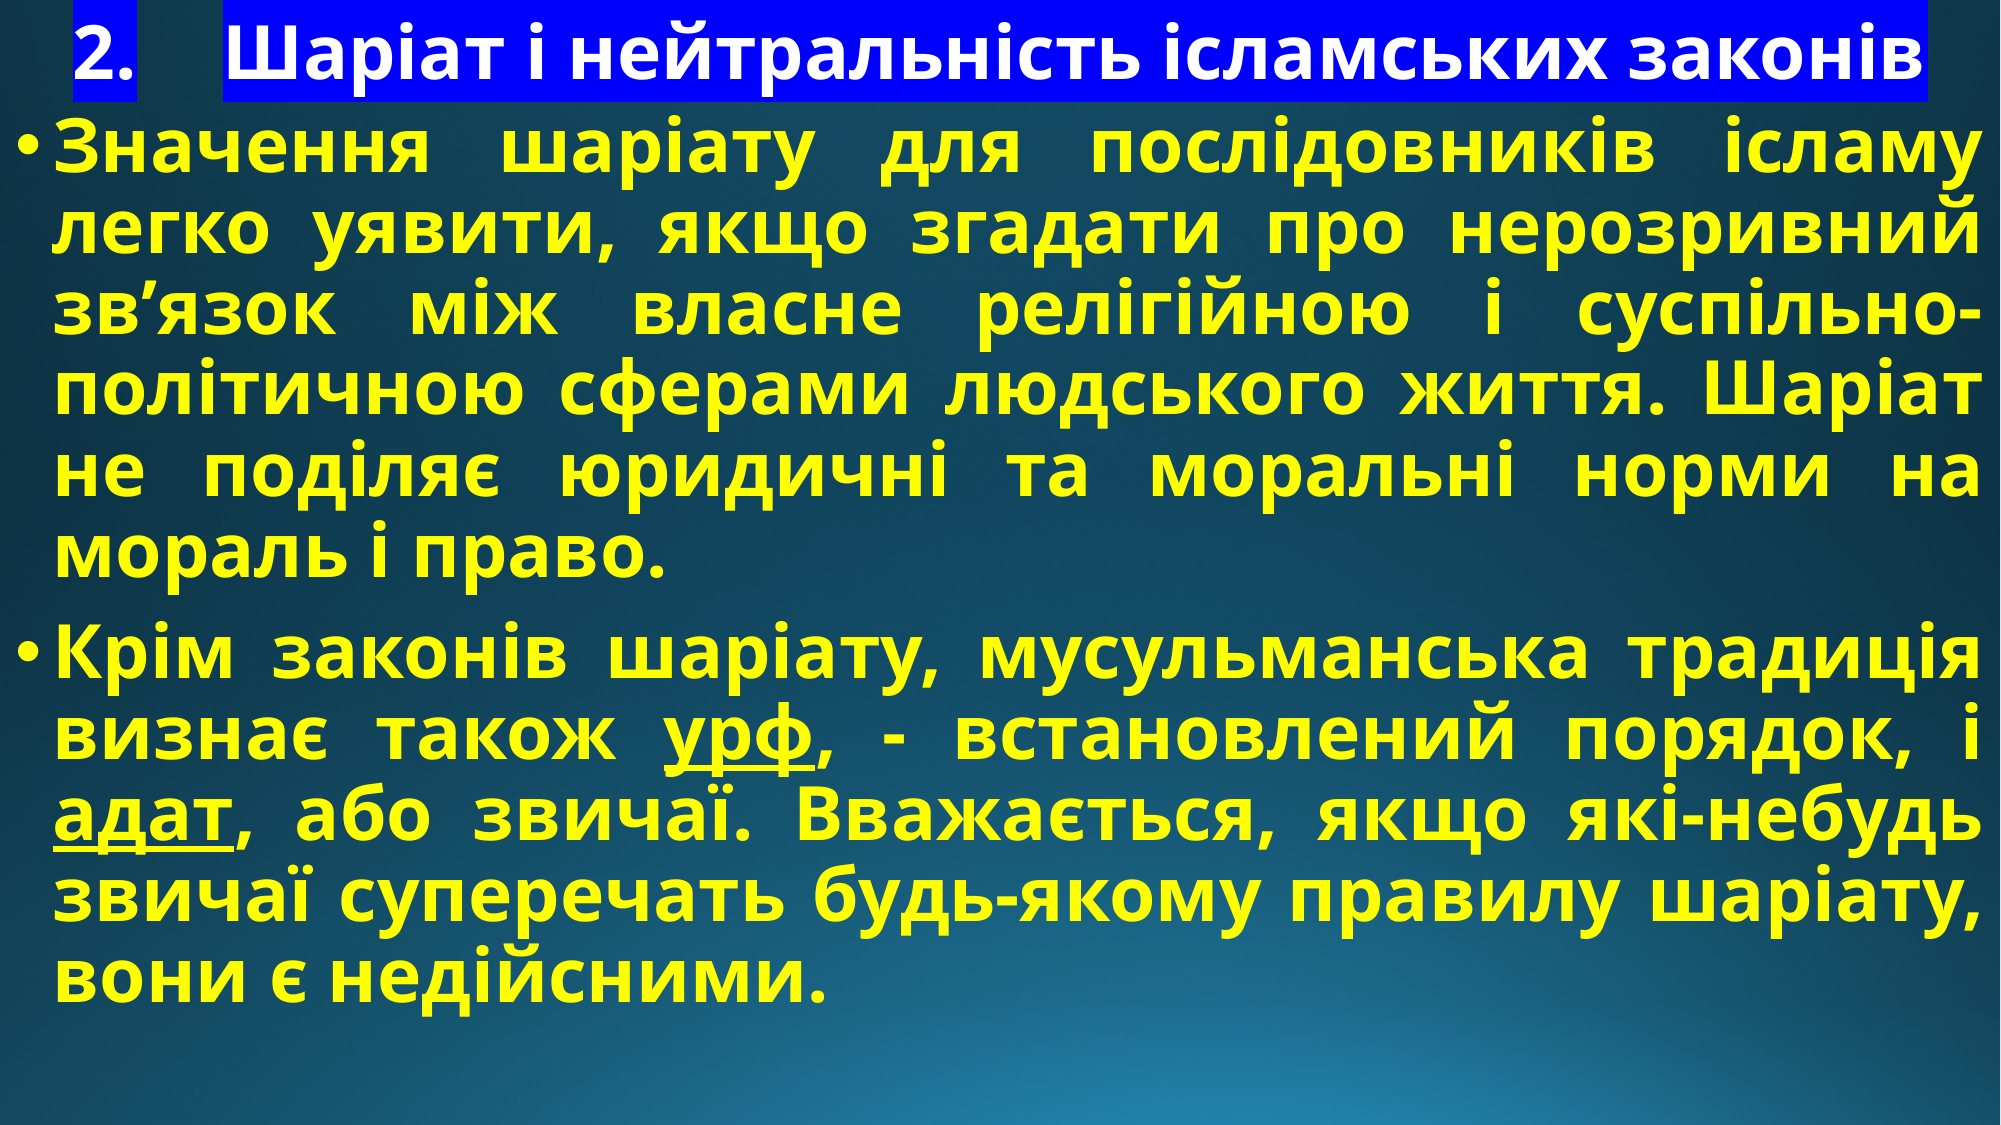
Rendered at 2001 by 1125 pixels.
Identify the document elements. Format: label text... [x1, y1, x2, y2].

title 2. Шаріат і нейтральність ісламських законів [0, 10, 2000, 99]
picture [0, 0, 2001, 1125]
list Значення шаріату для послідовників ісламу легко уявити, якщо згадати про нерозривний зв’язок між власне релігійною і суспільно-політичною сферами людського життя. Шаріат не поділяє юридичні та моральні норми на мораль і право. Крім законів шаріату, мусульманська традиція визнає також урф, - встановлений порядок, і адат, або звичаї. Вважається, якщо які-небудь звичаї суперечать будь-якому правилу шаріату, вони є недійсними. [0, 99, 2000, 1125]
